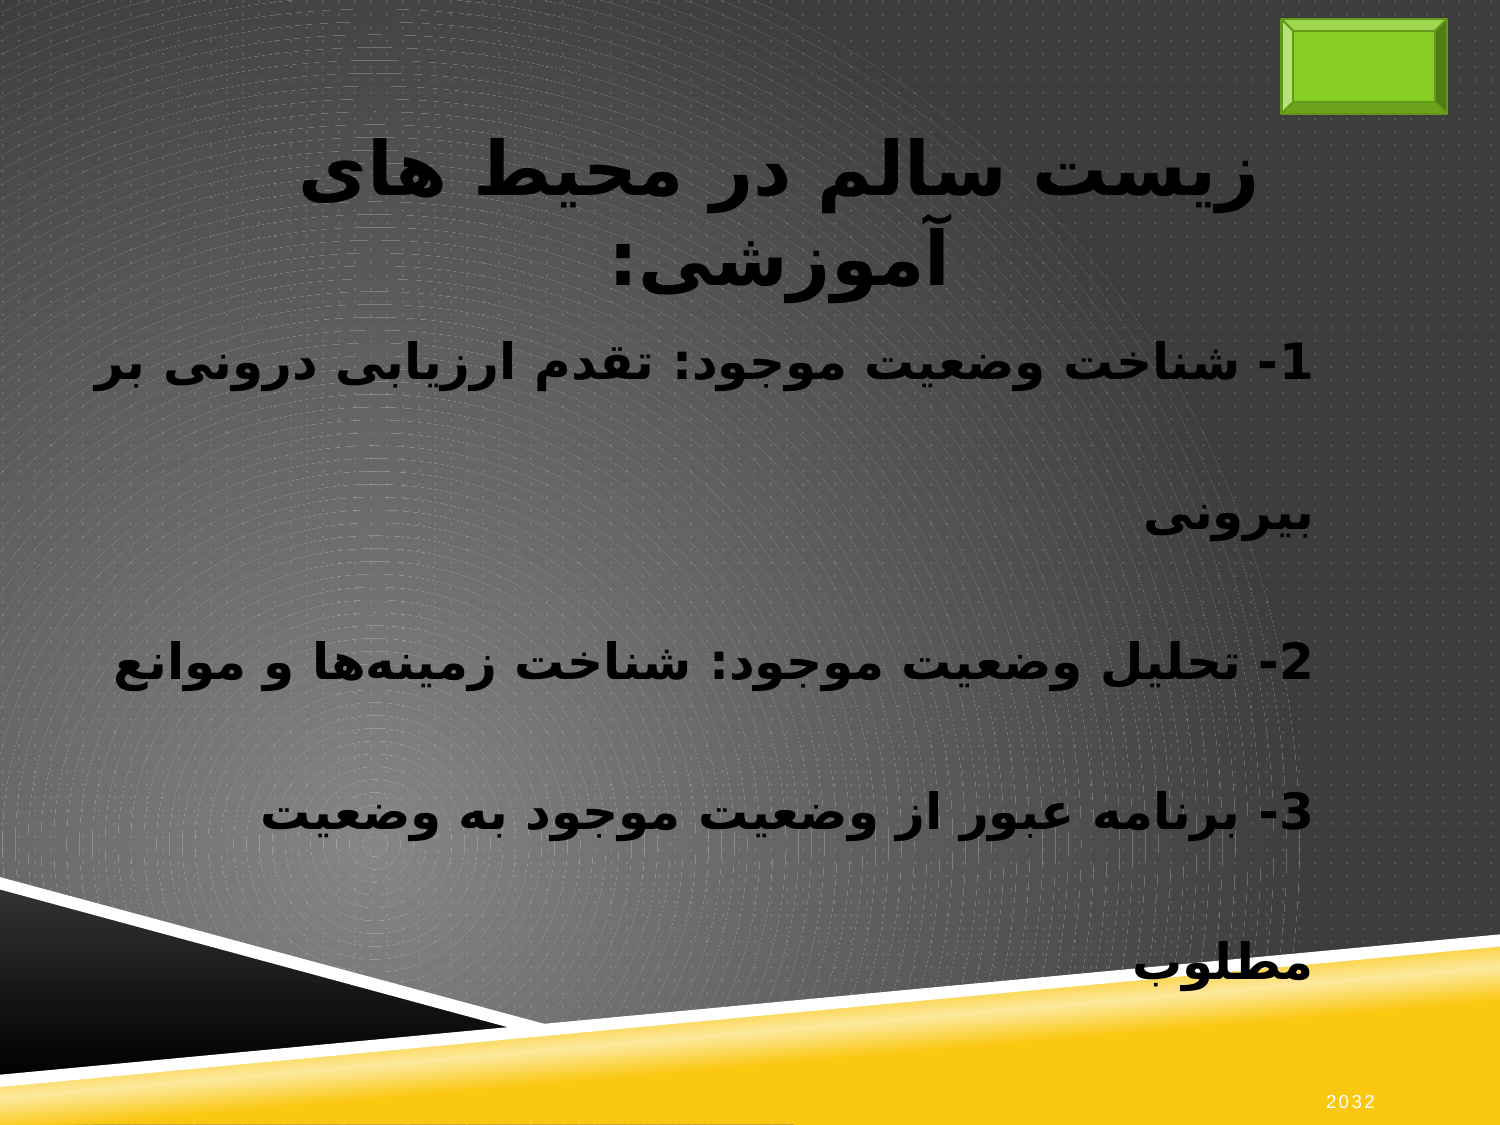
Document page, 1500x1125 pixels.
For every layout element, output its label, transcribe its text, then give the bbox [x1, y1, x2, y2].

text_box [1280, 18, 1448, 115]
slide_number 2032 [1050, 1052, 1375, 1113]
text_box زیست سالم در محیط های آموزشی: [253, 113, 1306, 231]
text_box 1- شناخت وضعیت موجود: تقدم ارزیابی درونی بر بیرونی 2- تحلیل وضعیت موجود: شناخت زمینه‌ها و موانع 3- برنامه عبور از وضعیت موجود به وضعیت مطلوب خوب دشمن عالی است (کالینز) [76, 231, 1329, 1125]
